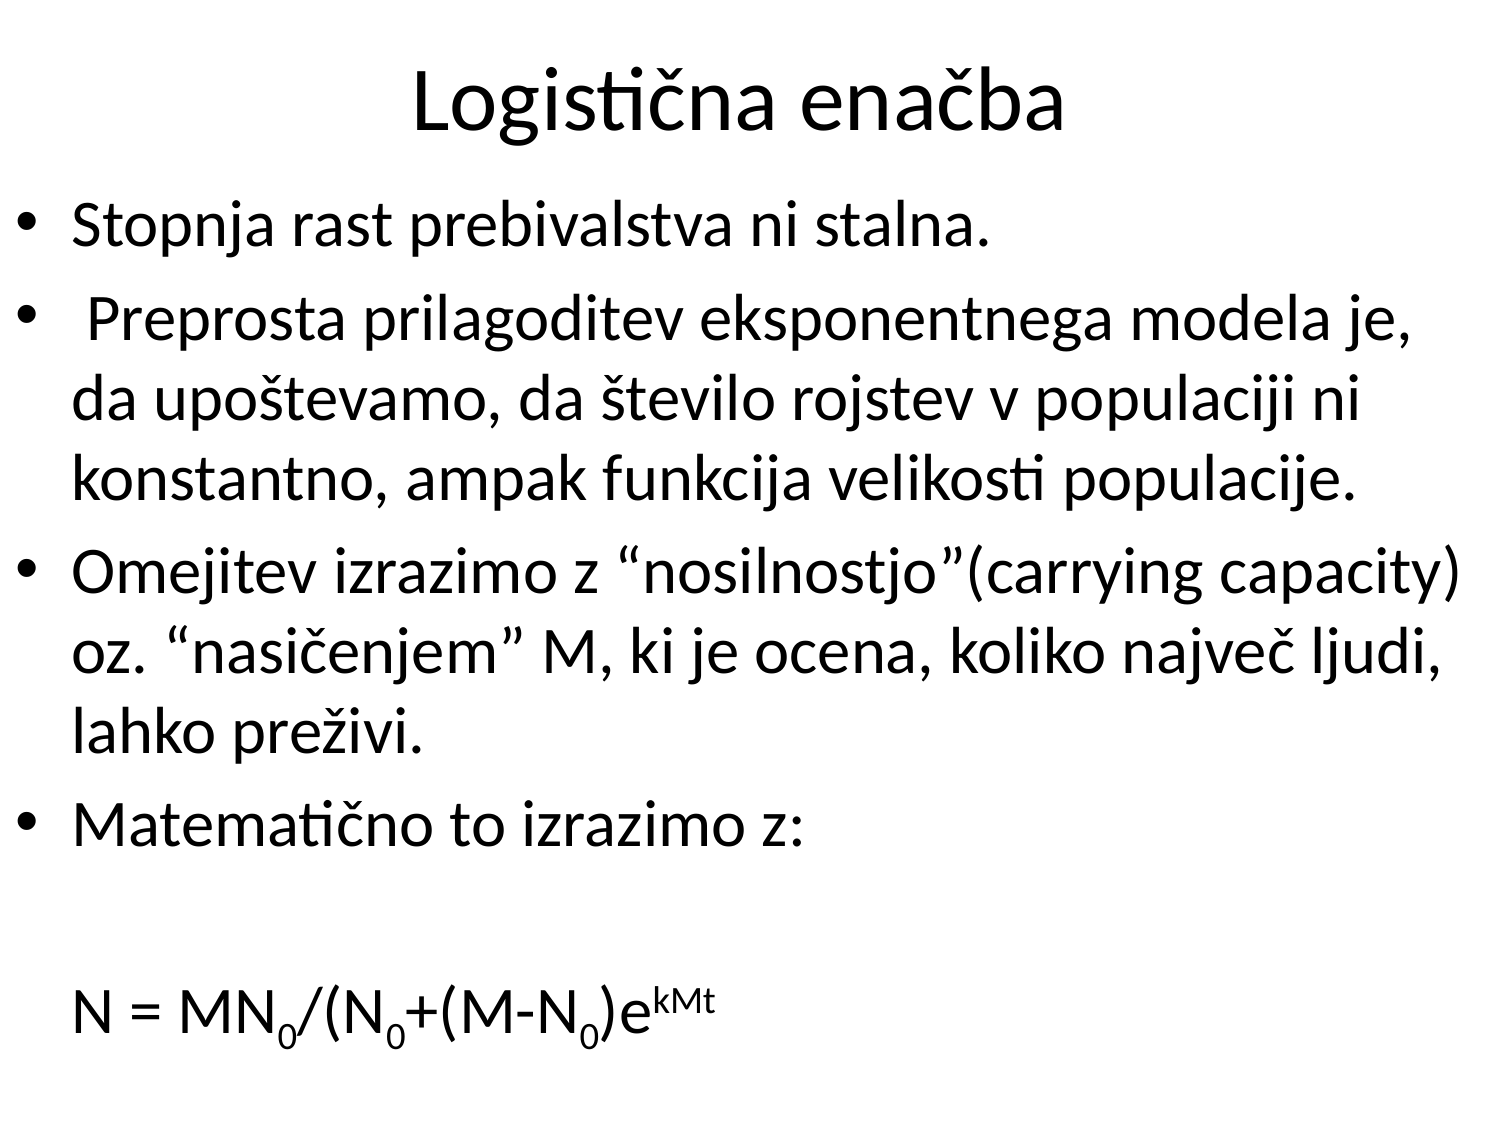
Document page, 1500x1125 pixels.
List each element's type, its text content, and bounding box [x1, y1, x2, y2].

list Stopnja rast prebivalstva ni stalna. Preprosta prilagoditev eksponentnega modela je, da upoštevamo, da število rojstev v populaciji ni konstantno, ampak funkcija velikosti populacije. Omejitev izrazimo z “nosilnostjo”(carrying capacity) oz. “nasičenjem” M, ki je ocena, koliko največ ljudi, lahko preživi. Matematično to izrazimo z: N = MN0/(N0+(M-N0)ekMt [0, 172, 1500, 1125]
title Logistična enačba [64, 0, 1415, 172]
